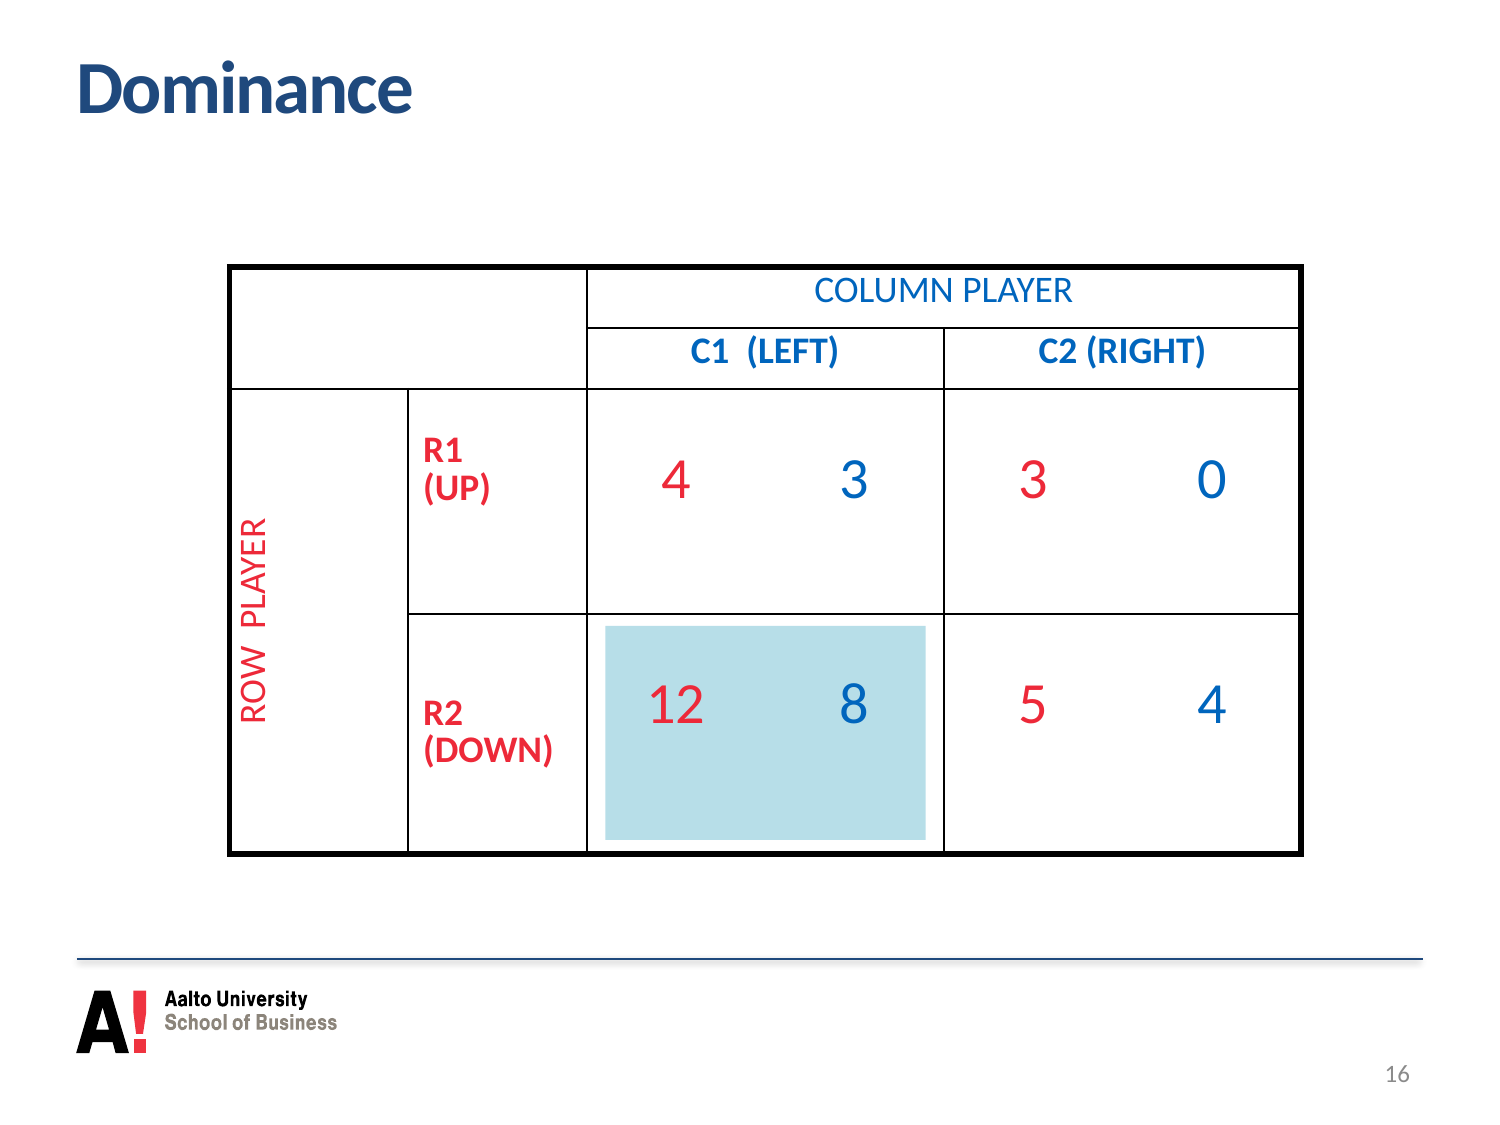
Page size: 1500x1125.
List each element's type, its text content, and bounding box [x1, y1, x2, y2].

table_cell 12 [588, 615, 765, 851]
table_cell 8 [765, 615, 943, 851]
title Dominance [76, 52, 1424, 249]
table_cell 3 [945, 390, 1122, 613]
slide_number 16 [1074, 1042, 1425, 1103]
table_cell 4 [588, 390, 765, 613]
table_cell 5 [945, 615, 1122, 851]
table_cell 3 [765, 390, 943, 613]
table_cell R2 (DOWN) [409, 615, 586, 851]
table_cell C1 (LEFT) [588, 329, 943, 388]
table_header [232, 270, 586, 388]
table_cell 0 [1122, 390, 1298, 613]
table_cell 4 [1122, 615, 1298, 851]
table_header COLUMN PLAYER [588, 270, 1298, 327]
table_cell C2 (RIGHT) [945, 329, 1298, 388]
table_cell R1 (UP) [409, 390, 586, 613]
table_cell ROW PLAYER [232, 390, 407, 851]
